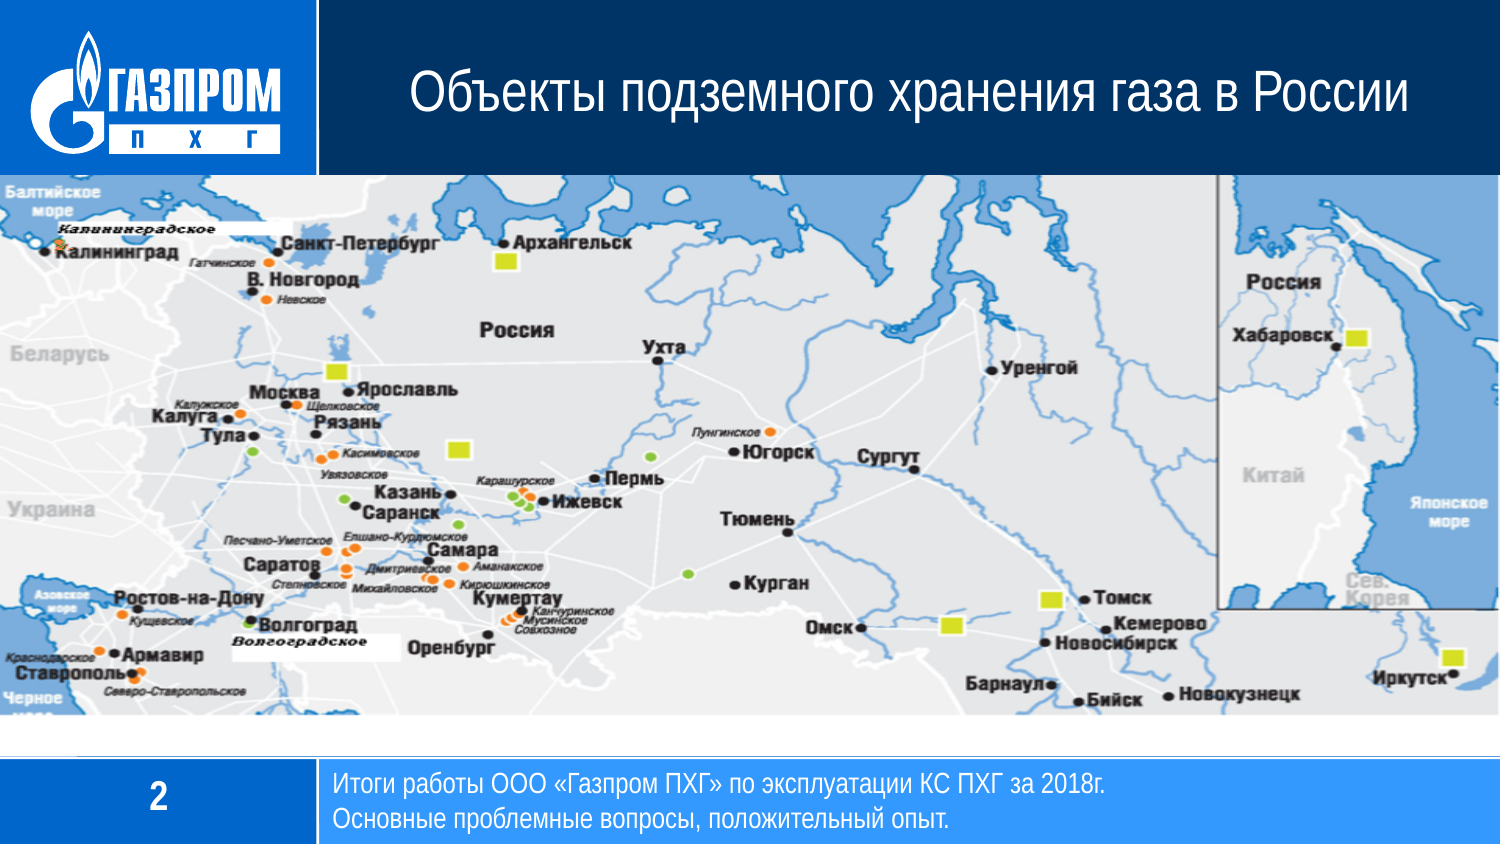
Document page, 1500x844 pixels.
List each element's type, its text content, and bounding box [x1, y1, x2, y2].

title Объекты подземного хранения газа в России [319, 0, 1500, 174]
picture [0, 175, 1500, 756]
